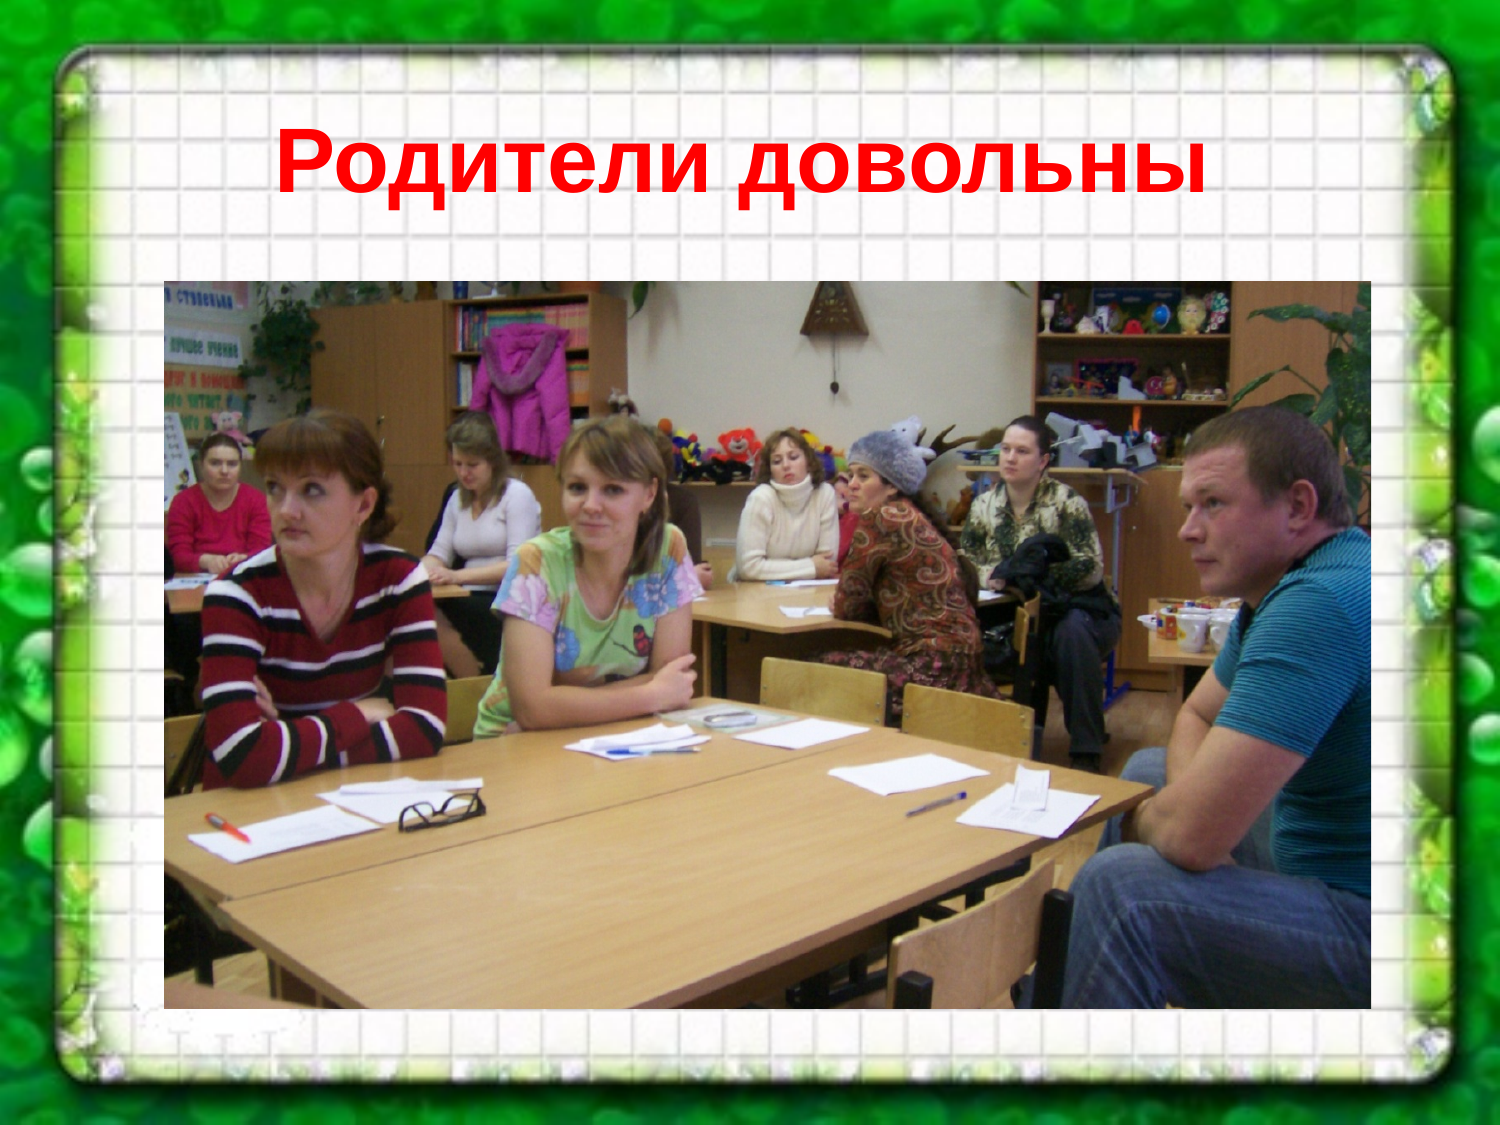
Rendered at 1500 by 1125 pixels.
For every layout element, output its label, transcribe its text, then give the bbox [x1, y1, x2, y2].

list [163, 280, 1372, 1009]
picture [0, 0, 1500, 1125]
text_box Родители довольны [234, 93, 1266, 219]
